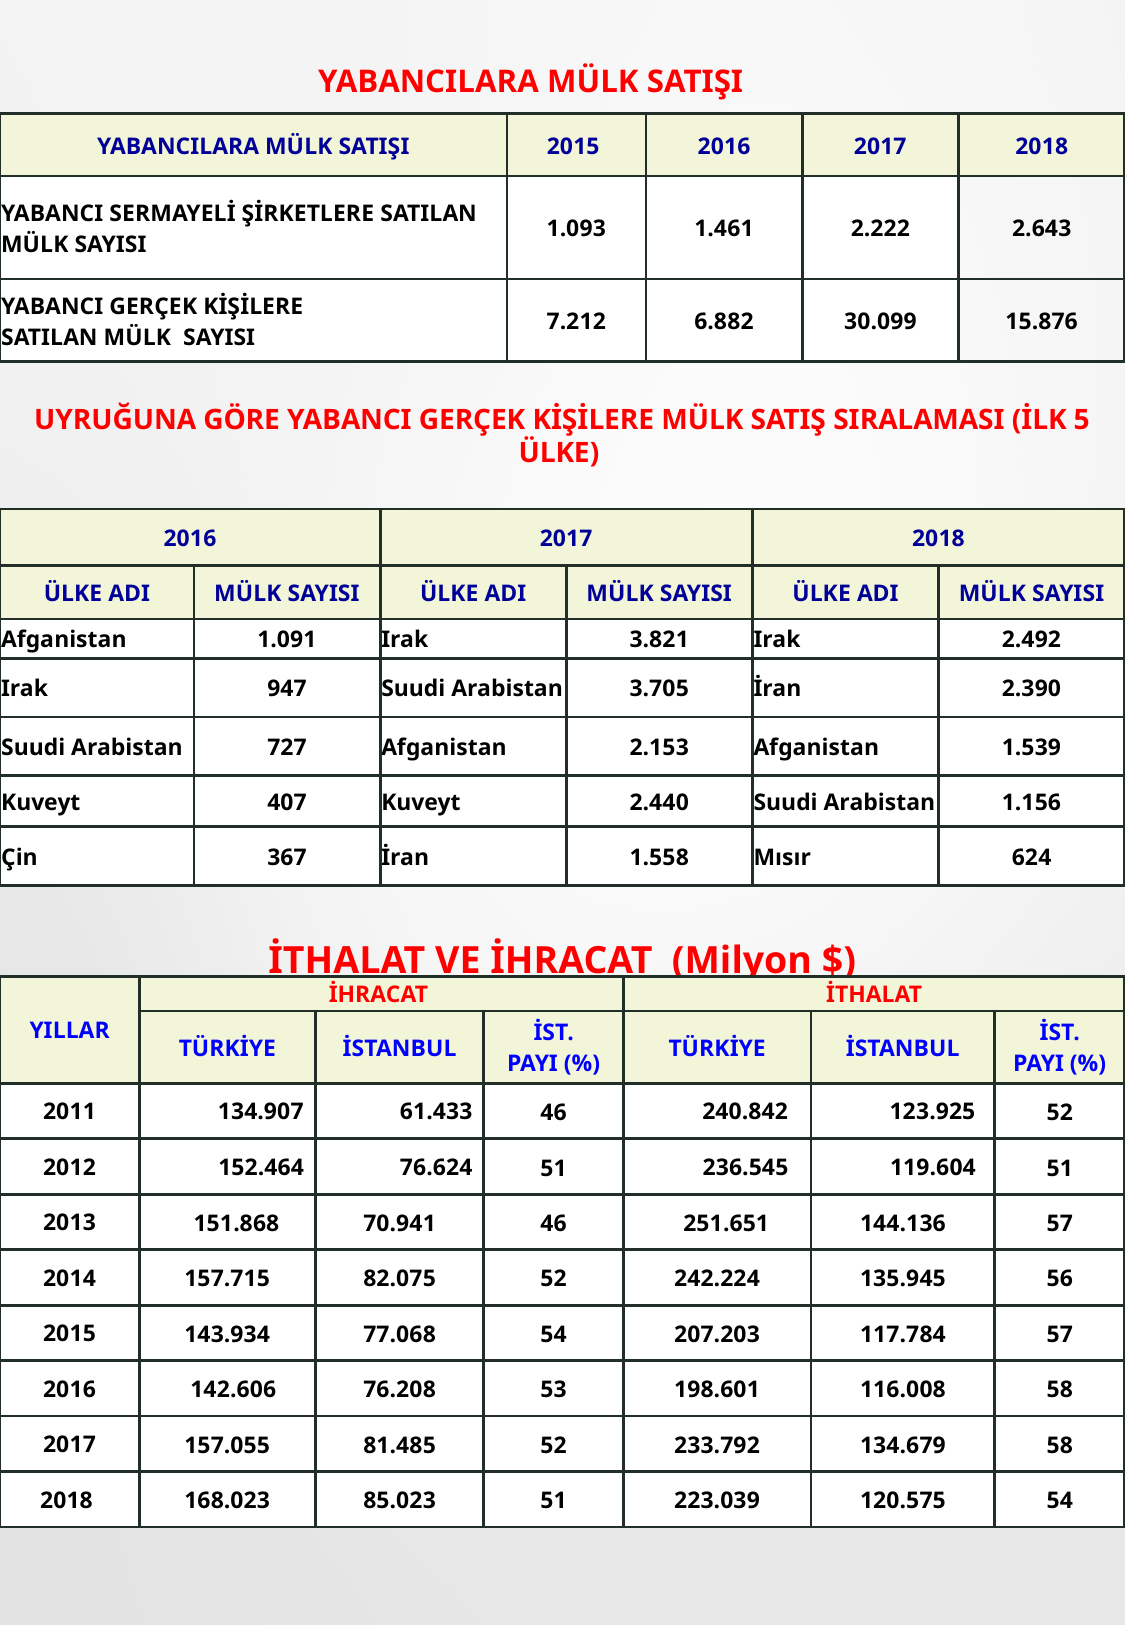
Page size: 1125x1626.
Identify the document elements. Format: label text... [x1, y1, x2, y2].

table_cell 52 [996, 1085, 1123, 1137]
table_header 2017 [804, 115, 957, 175]
table_cell MÜLK SAYISI [195, 567, 379, 618]
table_header İTHALAT [625, 978, 1123, 1010]
table_cell 119.604 [812, 1140, 993, 1193]
table_cell Mısır [754, 828, 937, 884]
table_cell İran [754, 660, 937, 716]
table_header YABANCILARA MÜLK SATIŞI [1, 115, 506, 175]
table_header 2018 [960, 115, 1123, 175]
table_cell 233.792 [625, 1417, 810, 1470]
table_cell 58 [996, 1417, 1123, 1470]
table_cell 116.008 [812, 1362, 993, 1415]
table_cell 58 [996, 1362, 1123, 1415]
table_cell 30.099 [804, 280, 957, 360]
table_cell 57 [996, 1196, 1123, 1248]
table_cell Afganistan [754, 718, 937, 774]
table_cell 51 [996, 1140, 1123, 1193]
table_cell İST. PAYI (%) [485, 1012, 622, 1082]
table_cell 407 [195, 777, 379, 825]
table_cell 236.545 [625, 1140, 810, 1193]
table_cell İST. PAYI (%) [996, 1012, 1123, 1082]
table_cell 52 [485, 1251, 622, 1304]
table_cell 2.492 [940, 620, 1123, 657]
table_cell 46 [485, 1085, 622, 1137]
table_cell 2014 [1, 1251, 138, 1304]
table_cell 3.705 [568, 660, 751, 716]
table_cell 76.624 [317, 1140, 482, 1193]
table_cell ÜLKE ADI [382, 567, 565, 618]
table_cell 1.558 [568, 828, 751, 884]
table_cell 77.068 [317, 1307, 482, 1359]
table_cell 2015 [1, 1307, 138, 1359]
table_cell 144.136 [812, 1196, 993, 1248]
table_cell 240.842 [625, 1085, 810, 1137]
title İTHALAT VE İHRACAT (Milyon $) [30, 941, 1094, 975]
table_cell 81.485 [317, 1417, 482, 1470]
table_cell TÜRKİYE [141, 1012, 314, 1082]
table_cell Afganistan [382, 718, 565, 774]
table_cell 2018 [1, 1473, 138, 1526]
text_box UYRUĞUNA GÖRE YABANCI GERÇEK KİŞİLERE MÜLK SATIŞ SIRALAMASI (İLK 5 ÜLKE) [0, 393, 1125, 476]
table_cell 134.679 [812, 1417, 993, 1470]
table_cell 727 [195, 718, 379, 774]
table_cell 117.784 [812, 1307, 993, 1359]
table_cell Suudi Arabistan [754, 777, 937, 825]
table_cell 2013 [1, 1196, 138, 1248]
table_cell 2011 [1, 1085, 138, 1137]
table_cell 157.715 [141, 1251, 314, 1304]
table_cell 120.575 [812, 1473, 993, 1526]
table_cell 85.023 [317, 1473, 482, 1526]
table_cell 151.868 [141, 1196, 314, 1248]
table_cell 947 [195, 660, 379, 716]
table_cell 135.945 [812, 1251, 993, 1304]
table_cell Suudi Arabistan [1, 718, 193, 774]
table_cell 1.539 [940, 718, 1123, 774]
table_cell 15.876 [960, 280, 1123, 360]
table_header İHRACAT [141, 978, 622, 1010]
table_cell Kuveyt [1, 777, 193, 825]
table_cell 61.433 [317, 1085, 482, 1137]
table_cell 46 [485, 1196, 622, 1248]
table_cell 624 [940, 828, 1123, 884]
table_cell 198.601 [625, 1362, 810, 1415]
table_cell 51 [485, 1473, 622, 1526]
table_cell 53 [485, 1362, 622, 1415]
table_cell 251.651 [625, 1196, 810, 1248]
table_cell MÜLK SAYISI [568, 567, 751, 618]
table_cell 51 [485, 1140, 622, 1193]
table_cell 82.075 [317, 1251, 482, 1304]
table_cell 3.821 [568, 620, 751, 657]
table_header 2017 [382, 510, 751, 564]
table_cell 242.224 [625, 1251, 810, 1304]
table_cell 56 [996, 1251, 1123, 1304]
table_cell 54 [996, 1473, 1123, 1526]
table_header 2018 [754, 510, 1123, 564]
table_cell 134.907 [141, 1085, 314, 1137]
table_cell İran [382, 828, 565, 884]
table_cell 76.208 [317, 1362, 482, 1415]
table_header 2016 [1, 510, 379, 564]
table_cell YABANCI SERMAYELİ ŞİRKETLERE SATILAN MÜLK SAYISI [1, 177, 506, 278]
table_header 2016 [647, 115, 801, 175]
table_cell 223.039 [625, 1473, 810, 1526]
table_cell Irak [382, 620, 565, 657]
table_cell 1.093 [508, 177, 645, 278]
table_cell YABANCI GERÇEK KİŞİLERE SATILAN MÜLK SAYISI [1, 280, 506, 360]
table_cell 52 [485, 1417, 622, 1470]
table_header 2015 [508, 115, 645, 175]
table_cell Irak [754, 620, 937, 657]
table_cell MÜLK SAYISI [940, 567, 1123, 618]
table_cell Çin [1, 828, 193, 884]
table_cell 1.156 [940, 777, 1123, 825]
table_header YILLAR [1, 978, 138, 1082]
table_cell İSTANBUL [812, 1012, 993, 1082]
table_cell 6.882 [647, 280, 801, 360]
table_cell Afganistan [1, 620, 193, 657]
table_cell TÜRKİYE [625, 1012, 810, 1082]
table_cell 2.390 [940, 660, 1123, 716]
table_cell 2017 [1, 1417, 138, 1470]
table_cell 1.461 [647, 177, 801, 278]
table_cell 157.055 [141, 1417, 314, 1470]
table_cell ÜLKE ADI [754, 567, 937, 618]
table_cell 123.925 [812, 1085, 993, 1137]
table_cell 168.023 [141, 1473, 314, 1526]
table_cell 57 [996, 1307, 1123, 1359]
table_cell 2.440 [568, 777, 751, 825]
table_cell Kuveyt [382, 777, 565, 825]
table_cell 2.222 [804, 177, 957, 278]
table_cell ÜLKE ADI [1, 567, 193, 618]
table_cell 70.941 [317, 1196, 482, 1248]
table_cell 2.643 [960, 177, 1123, 278]
table_cell 152.464 [141, 1140, 314, 1193]
table_cell 1.091 [195, 620, 379, 657]
table_cell 207.203 [625, 1307, 810, 1359]
table_cell 2012 [1, 1140, 138, 1193]
table_cell İSTANBUL [317, 1012, 482, 1082]
table_cell 54 [485, 1307, 622, 1359]
table_cell 143.934 [141, 1307, 314, 1359]
table_cell 367 [195, 828, 379, 884]
table_cell 7.212 [508, 280, 645, 360]
table_cell Irak [1, 660, 193, 716]
table_cell 142.606 [141, 1362, 314, 1415]
table_cell 2.153 [568, 718, 751, 774]
table_cell 2016 [1, 1362, 138, 1415]
table_cell Suudi Arabistan [382, 660, 565, 716]
text_box YABANCILARA MÜLK SATIŞI [0, 46, 1094, 114]
